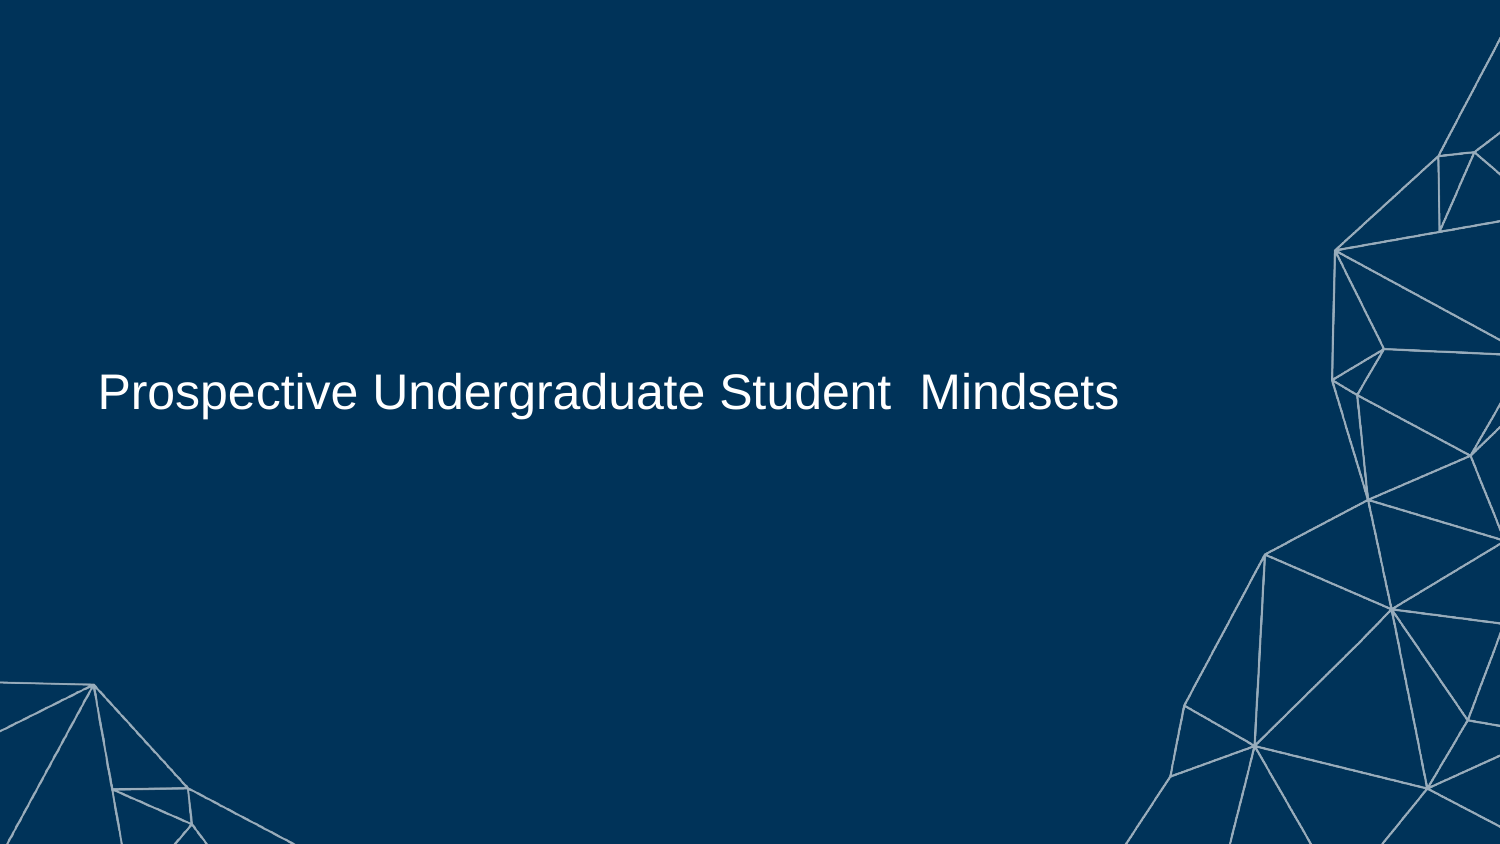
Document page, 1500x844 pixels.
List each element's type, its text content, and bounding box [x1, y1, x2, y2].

picture [0, 467, 400, 844]
picture [1117, 0, 1500, 844]
list Prospective Undergraduate Student Mindsets [82, 358, 1284, 439]
